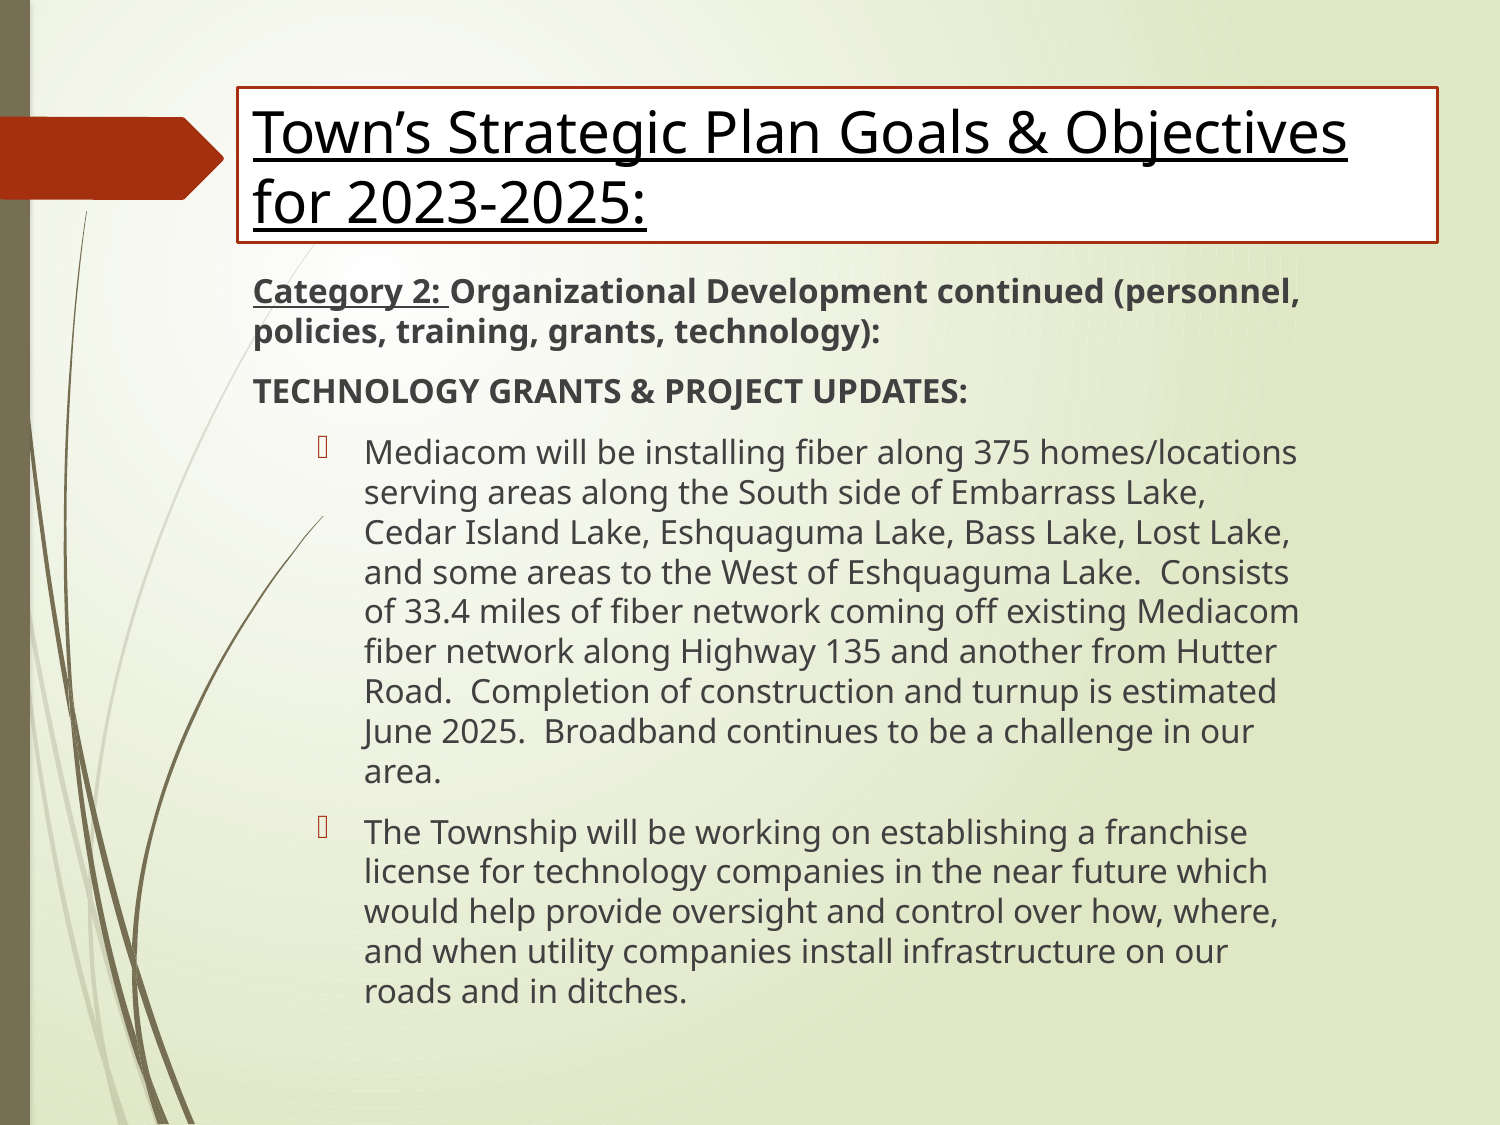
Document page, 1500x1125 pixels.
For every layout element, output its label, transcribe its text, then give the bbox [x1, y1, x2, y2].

text_box Town’s Strategic Plan Goals & Objectives for 2023-2025: [236, 86, 1439, 244]
list Category 2: Organizational Development continued (personnel, policies, training, grants, technology): TECHNOLOGY GRANTS & PROJECT UPDATES: Mediacom will be installing fiber along 375 homes/locations serving areas along the South side of Embarrass Lake, Cedar Island Lake, Eshquaguma Lake, Bass Lake, Lost Lake, and some areas to the West of Eshquaguma Lake. Consists of 33.4 miles of fiber network coming off existing Mediacom fiber network along Highway 135 and another from Hutter Road. Completion of construction and turnup is estimated June 2025. Broadband continues to be a challenge in our area. The Township will be working on establishing a franchise license for technology companies in the near future which would help provide oversight and control over how, where, and when utility companies install infrastructure on our roads and in ditches. [237, 262, 1319, 1100]
